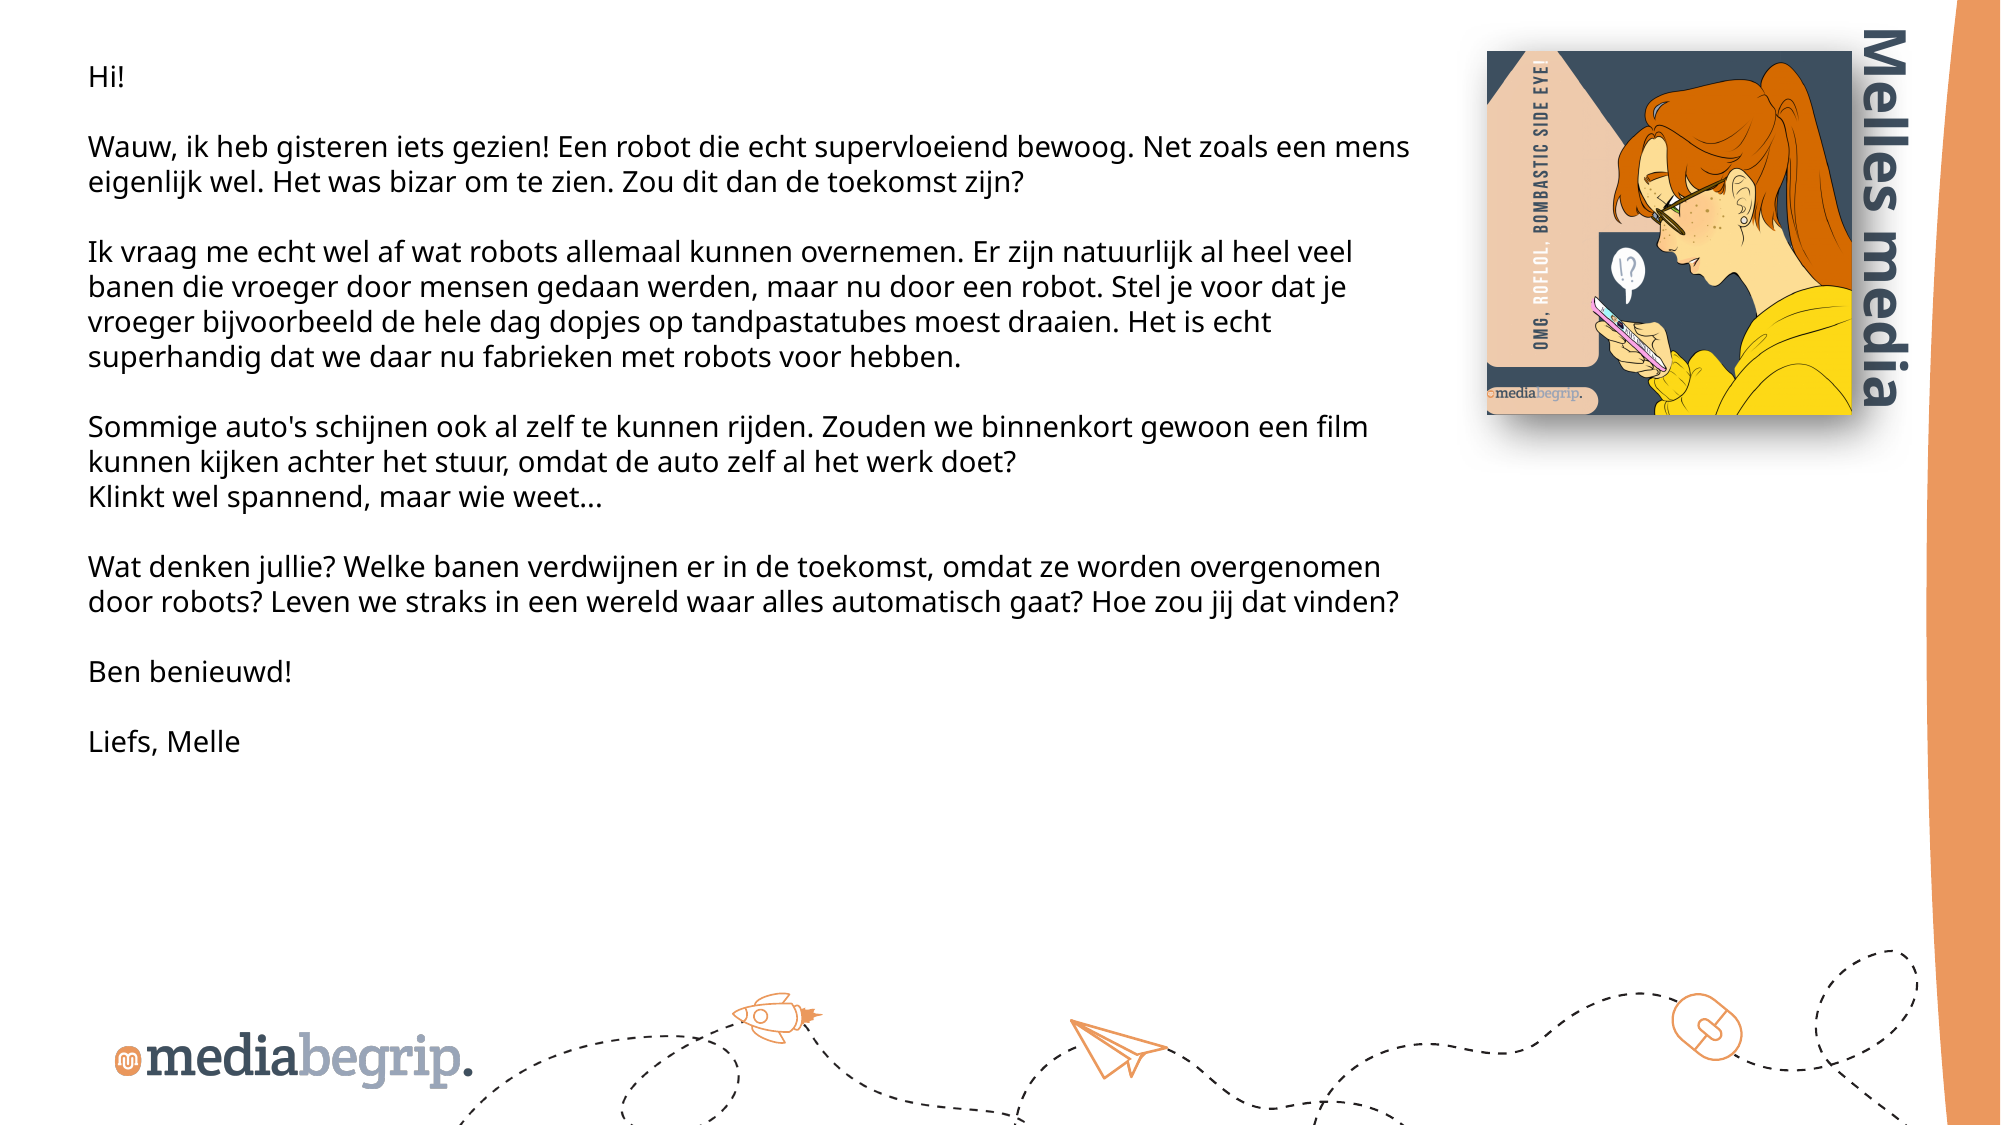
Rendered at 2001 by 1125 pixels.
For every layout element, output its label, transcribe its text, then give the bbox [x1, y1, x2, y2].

list Melles media [1807, 10, 1923, 1125]
text_box Hi! Wauw, ik heb gisteren iets gezien! Een robot die echt supervloeiend bewoog. Net zoals een mens eigenlijk wel. Het was bizar om te zien. Zou dit dan de toekomst zijn? Ik vraag me echt wel af wat robots allemaal kunnen overnemen. Er zijn natuurlijk al heel veel banen die vroeger door mensen gedaan werden, maar nu door een robot. Stel je voor dat je vroeger bijvoorbeeld de hele dag dopjes op tandpastatubes moest draaien. Het is echt superhandig dat we daar nu fabrieken met robots voor hebben. Sommige auto's schijnen ook al zelf te kunnen rijden. Zouden we binnenkort gewoon een film kunnen kijken achter het stuur, omdat de auto zelf al het werk doet? Klinkt wel spannend, maar wie weet... Wat denken jullie? Welke banen verdwijnen er in de toekomst, omdat ze worden overgenomen door robots? Leven we straks in een wereld waar alles automatisch gaat? Hoe zou jij dat vinden? Ben benieuwd! Liefs, Melle [72, 51, 1449, 766]
picture [1487, 51, 1852, 415]
picture [114, 1003, 1035, 1125]
